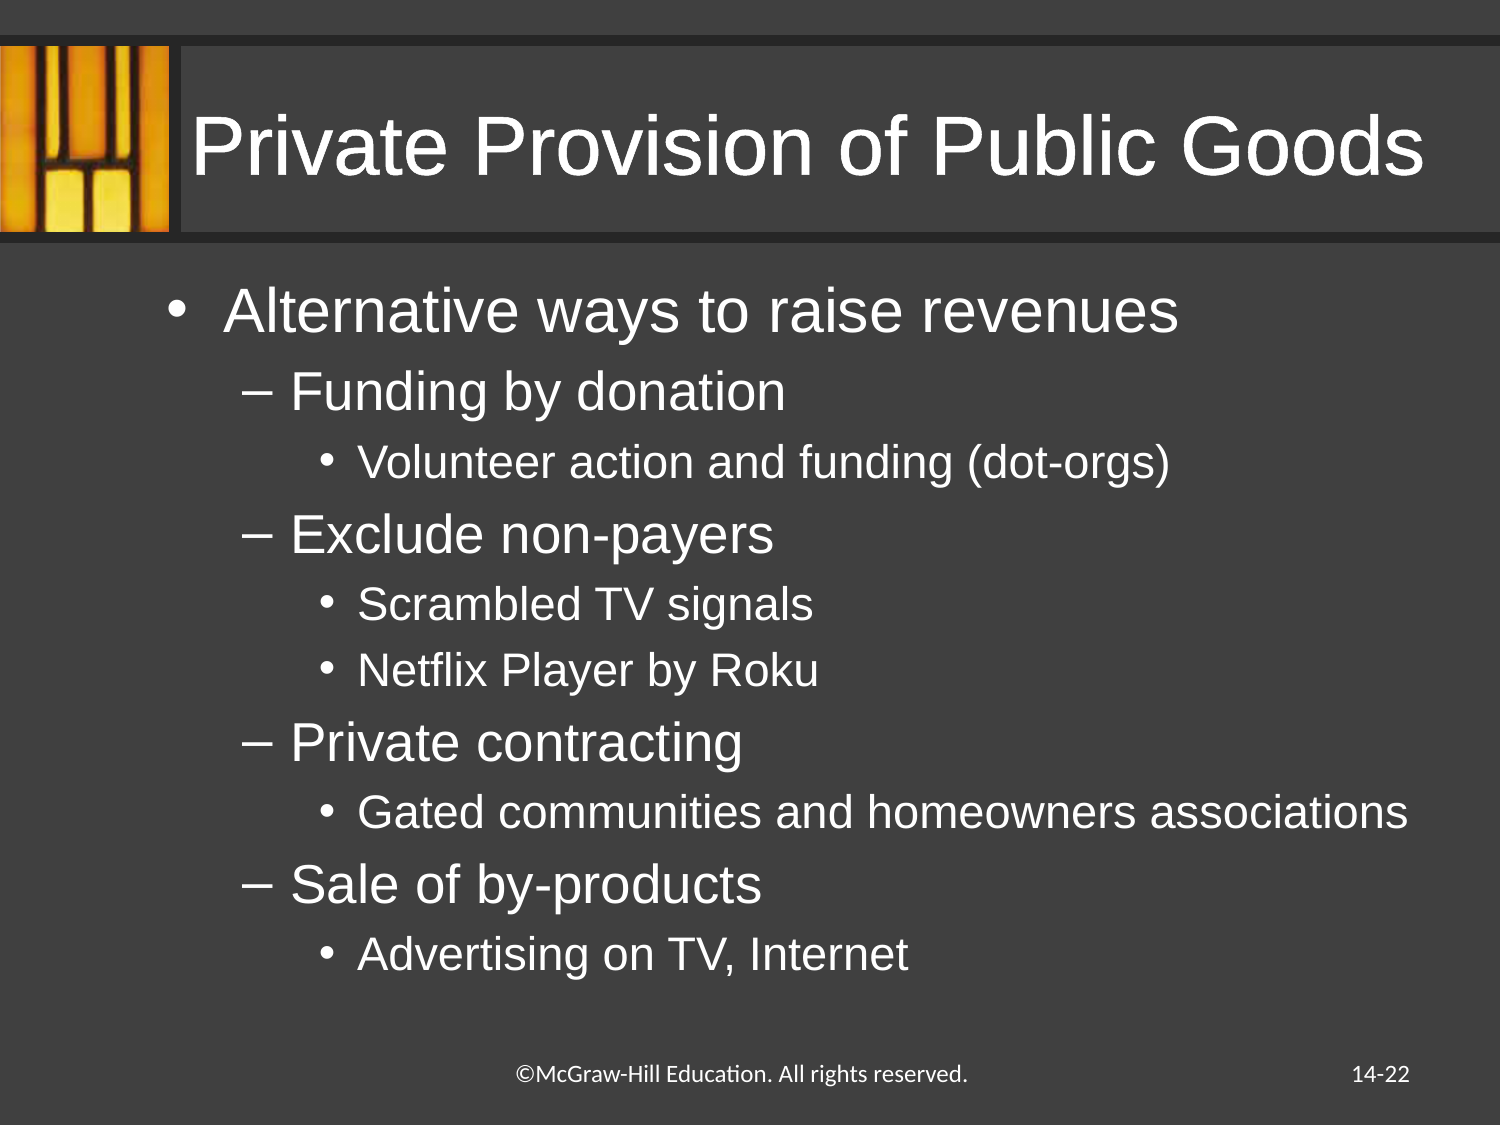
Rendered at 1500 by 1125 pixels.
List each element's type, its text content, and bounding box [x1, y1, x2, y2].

list Alternative ways to raise revenues Funding by donation Volunteer action and funding (dot-orgs) Exclude non-payers Scrambled TV signals Netflix Player by Roku Private contracting Gated communities and homeowners associations Sale of by-products Advertising on TV, Internet [151, 262, 1425, 1005]
slide_number 14-22 [1074, 1042, 1425, 1103]
title Private Provision of Public Goods [174, 45, 1500, 238]
footer ©McGraw-Hill Education. All rights reserved. [500, 1050, 1000, 1103]
picture [1, 46, 169, 232]
